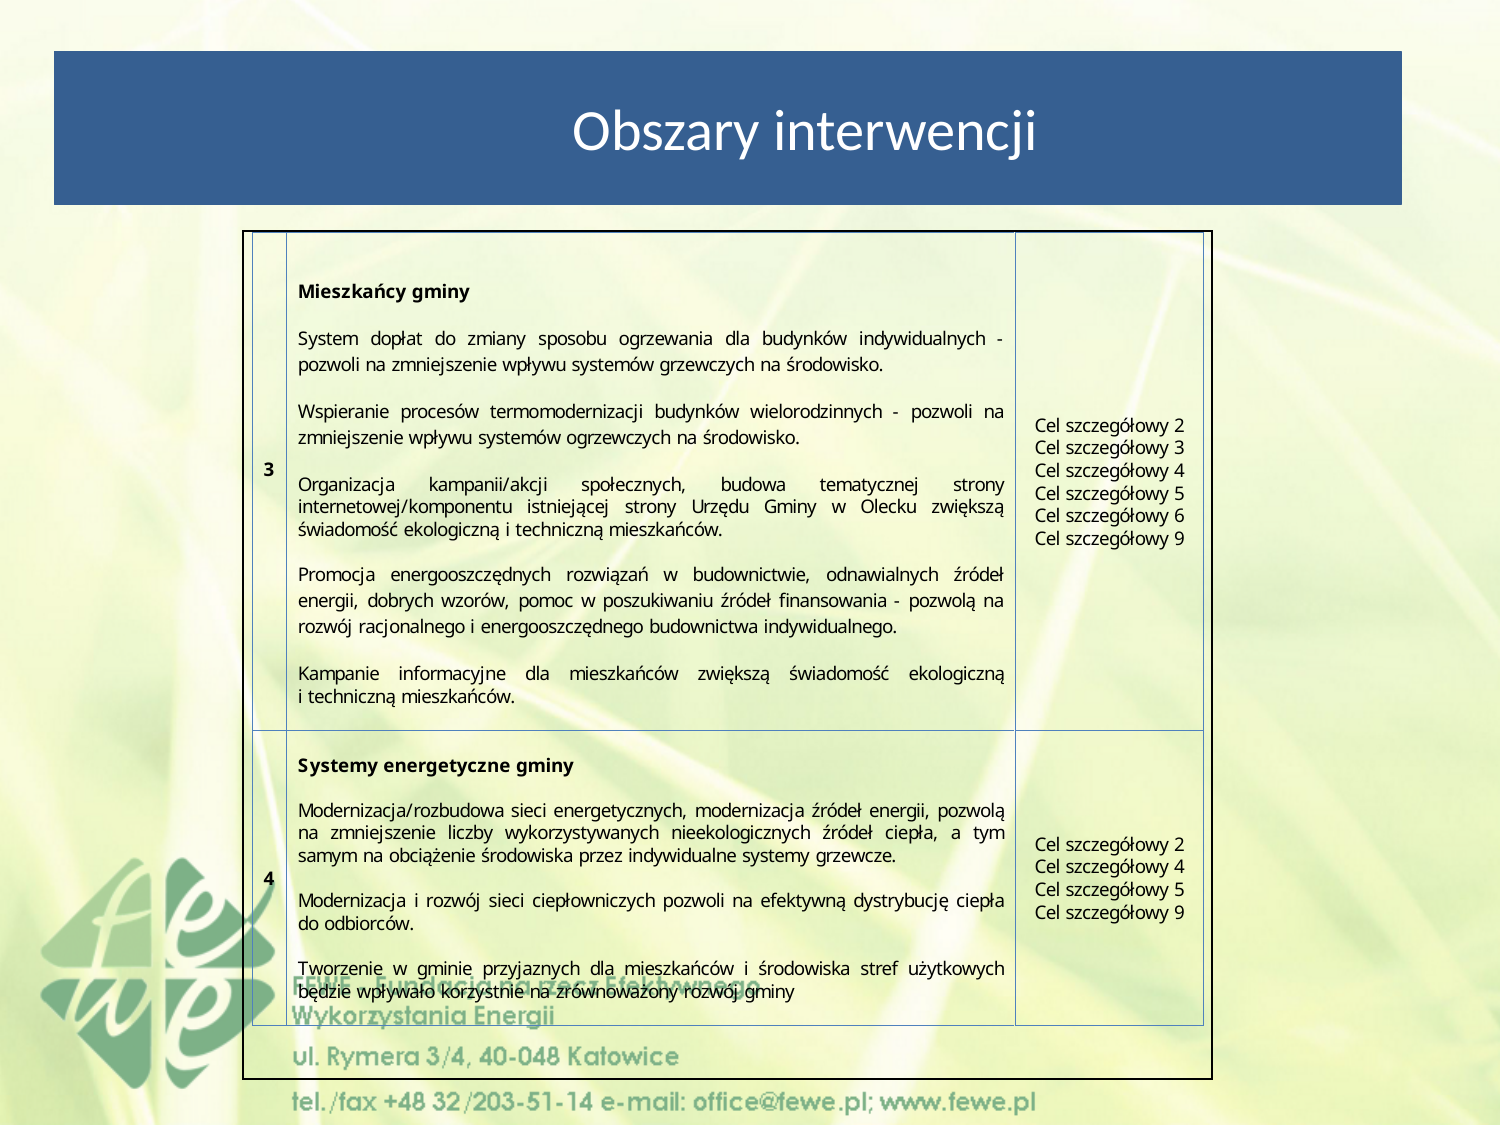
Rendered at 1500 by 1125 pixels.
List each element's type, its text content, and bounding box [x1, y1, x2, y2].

text_box [54, 51, 1401, 205]
picture [243, 231, 1212, 1079]
text_box Obszary interwencji [123, 85, 1412, 170]
